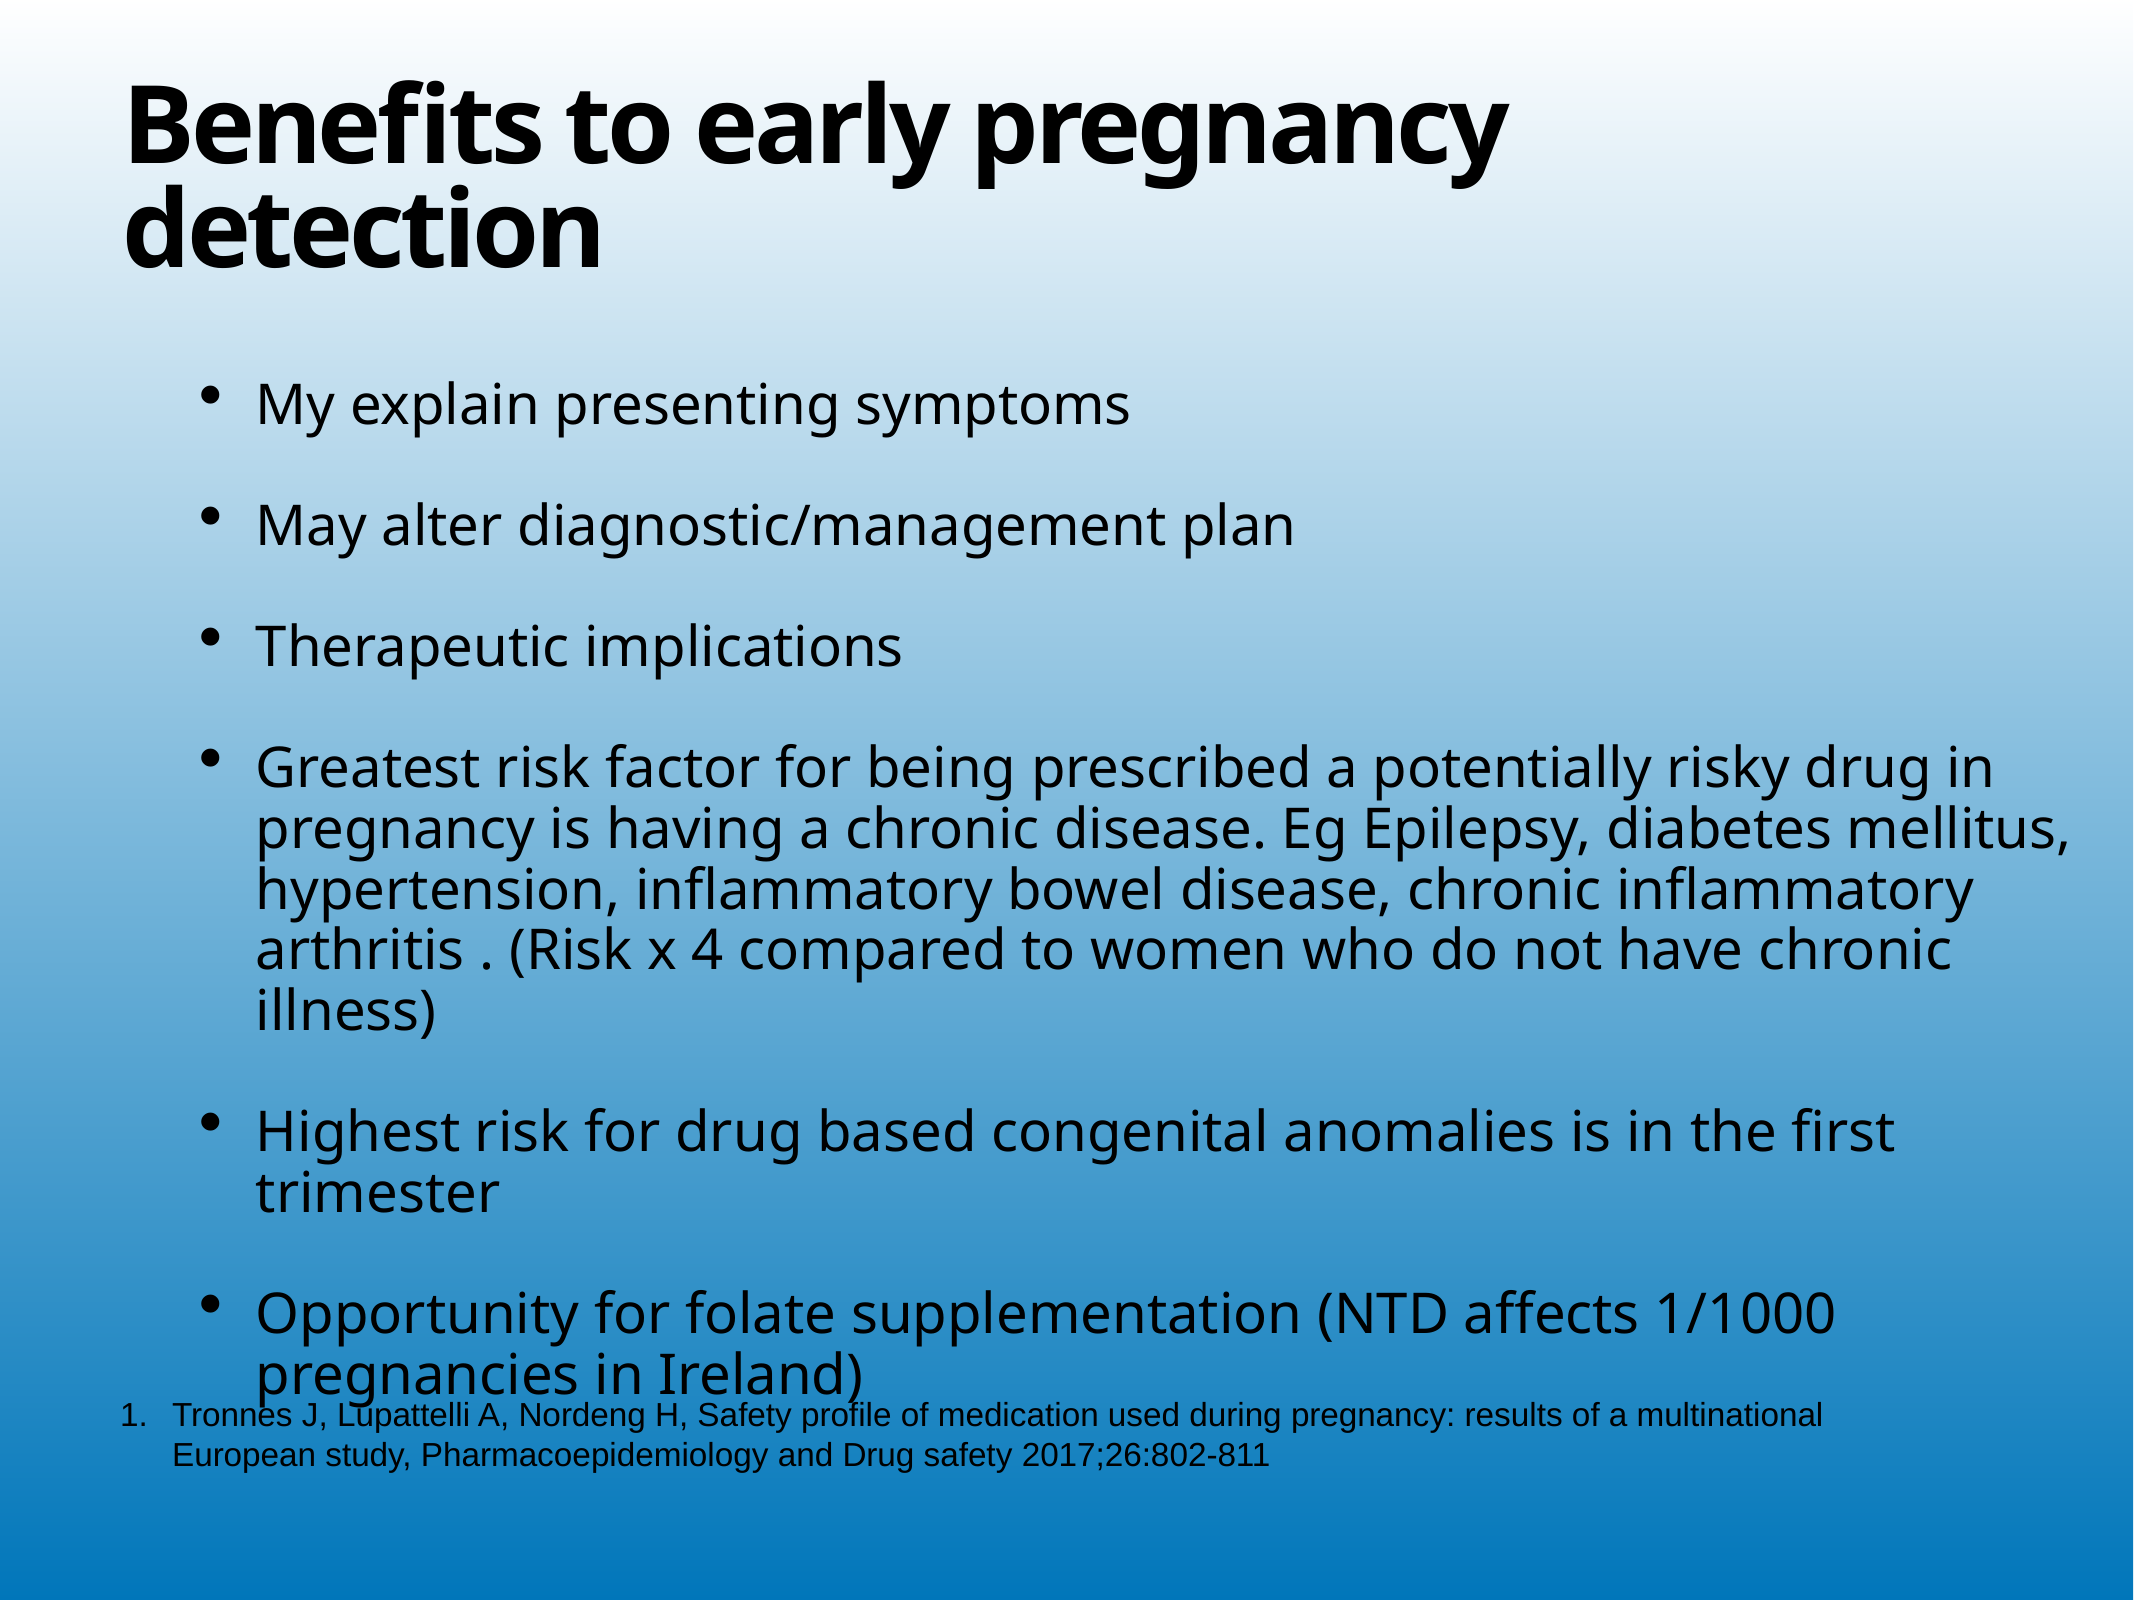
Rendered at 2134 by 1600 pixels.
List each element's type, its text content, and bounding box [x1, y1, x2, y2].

list My explain presenting symptoms May alter diagnostic/management plan Therapeutic implications Greatest risk factor for being prescribed a potentially risky drug in pregnancy is having a chronic disease. Eg Epilepsy, diabetes mellitus, hypertension, inflammatory bowel disease, chronic inflammatory arthritis . (Risk x 4 compared to women who do not have chronic illness) Highest risk for drug based congenital anomalies is in the first trimester Opportunity for folate supplementation (NTD affects 1/1000 pregnancies in Ireland) [190, 366, 2096, 1368]
title Benefits to early pregnancy detection [114, 71, 2020, 240]
text_box Tronnes J, Lupattelli A, Nordeng H, Safety profile of medication used during pregnancy: results of a multinational European study, Pharmacoepidemiology and Drug safety 2017;26:802-811 [88, 1384, 1952, 1481]
